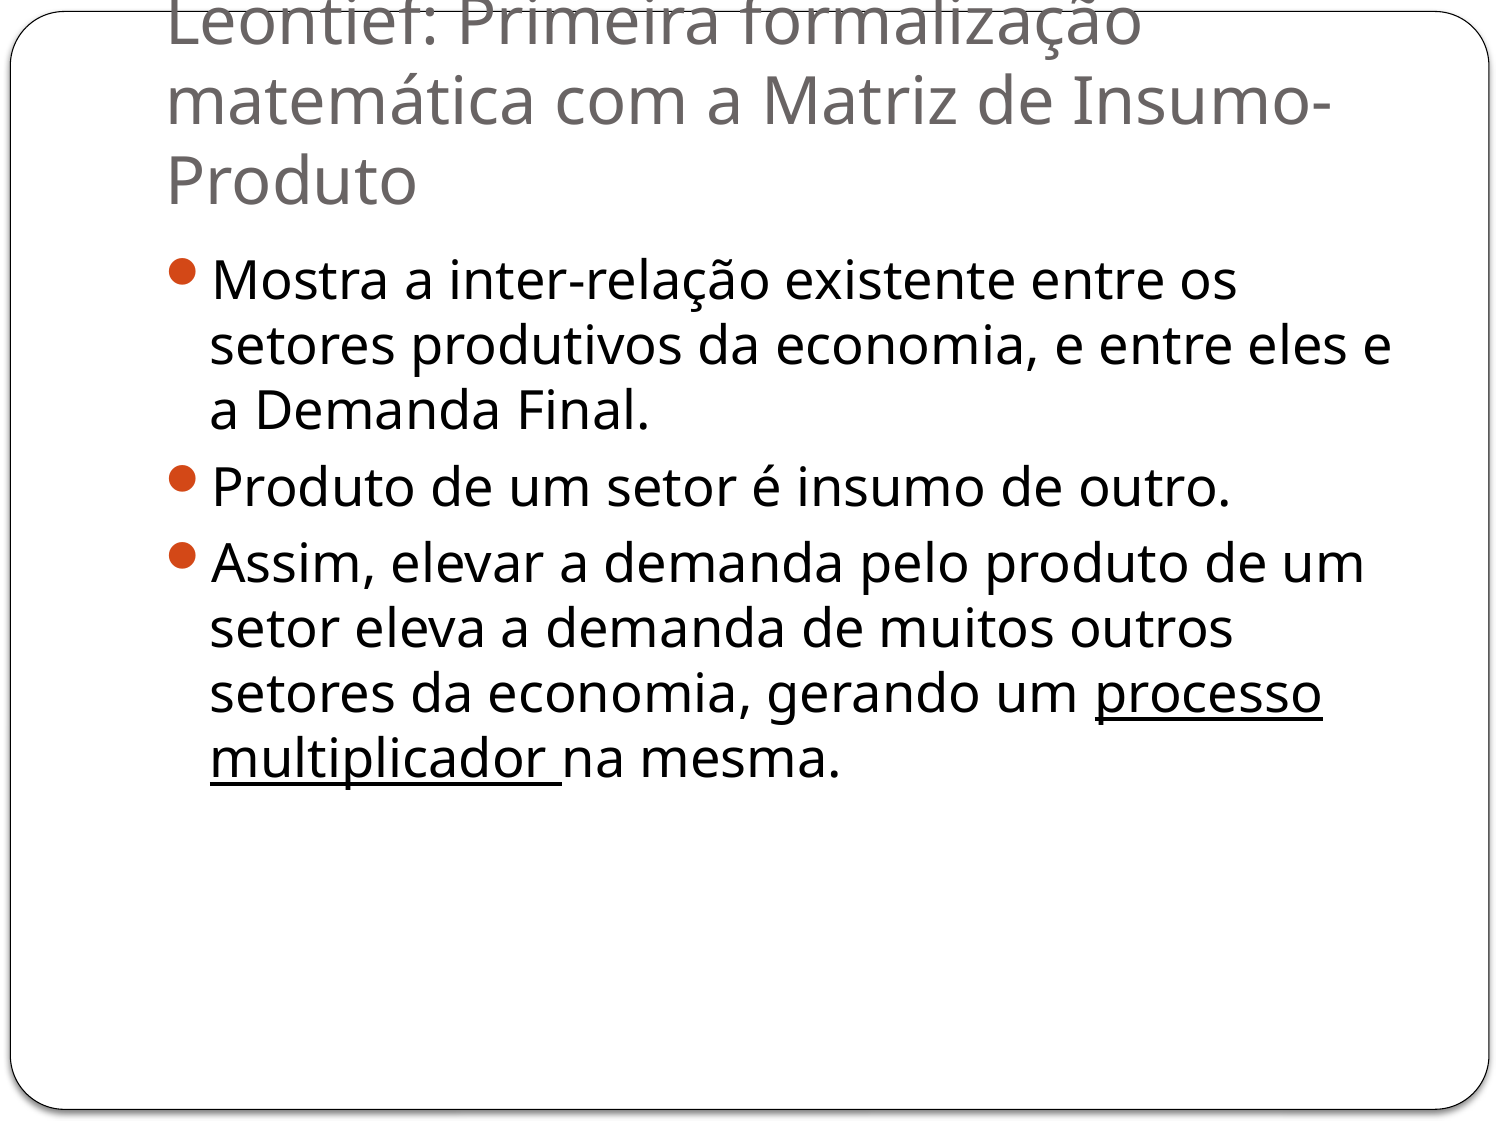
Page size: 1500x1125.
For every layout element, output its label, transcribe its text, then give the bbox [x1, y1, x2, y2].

list Mostra a inter-relação existente entre os setores produtivos da economia, e entre eles e a Demanda Final. Produto de um setor é insumo de outro. Assim, elevar a demanda pelo produto de um setor eleva a demanda de muitos outros setores da economia, gerando um processo multiplicador na mesma. [150, 237, 1425, 988]
title Leontief: Primeira formalização matemática com a Matriz de Insumo-Produto [150, 45, 1425, 233]
